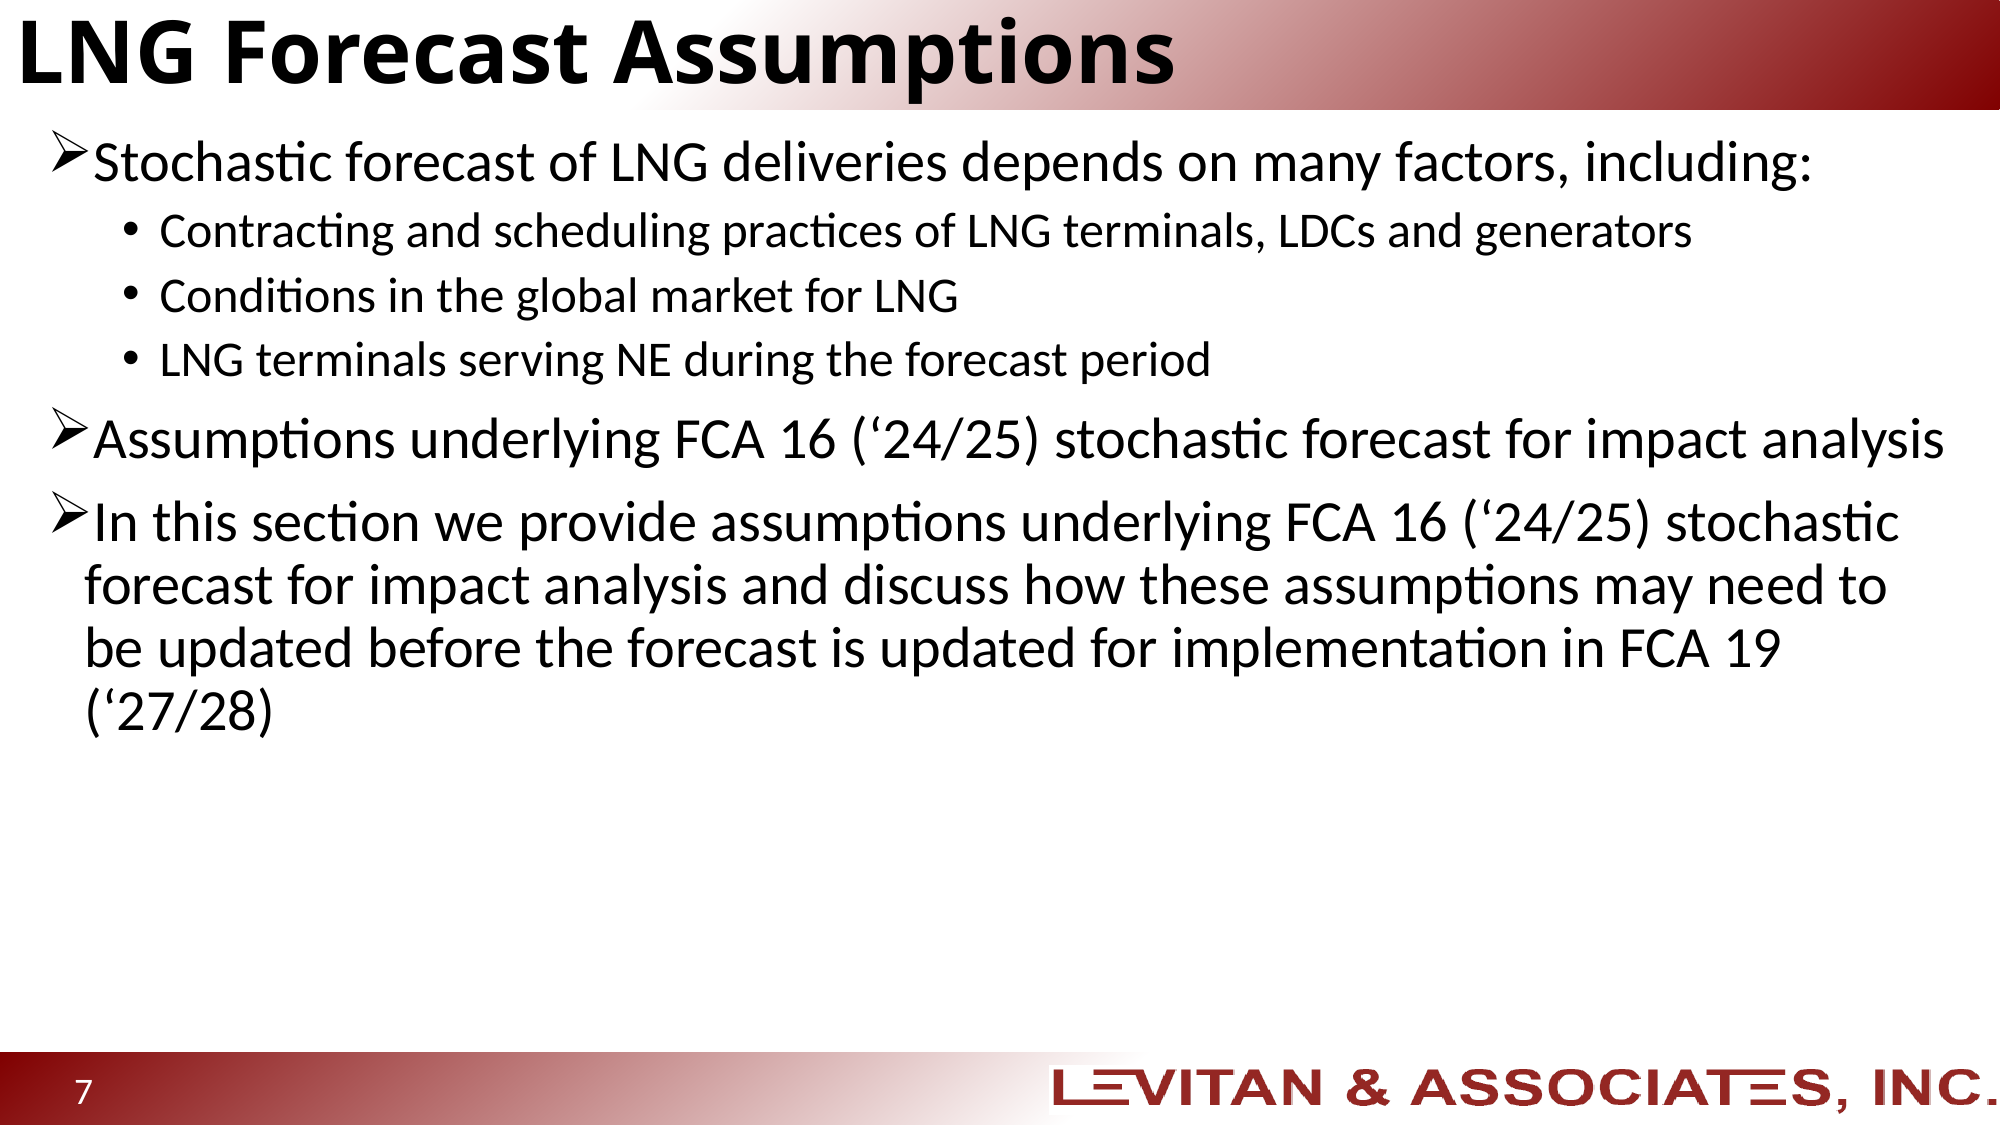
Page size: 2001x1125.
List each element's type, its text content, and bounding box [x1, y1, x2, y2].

picture [1049, 1065, 2000, 1115]
slide_number 7 [18, 1059, 150, 1120]
list Stochastic forecast of LNG deliveries depends on many factors, including: Contracting and scheduling practices of LNG terminals, LDCs and generators Conditions in the global market for LNG LNG terminals serving NE during the forecast period Assumptions underlying FCA 16 (‘24/25) stochastic forecast for impact analysis In this section we provide assumptions underlying FCA 16 (‘24/25) stochastic forecast for impact analysis and discuss how these assumptions may need to be updated before the forecast is updated for implementation in FCA 19 (‘27/28) [32, 123, 1963, 862]
title LNG Forecast Assumptions [0, 0, 1983, 110]
